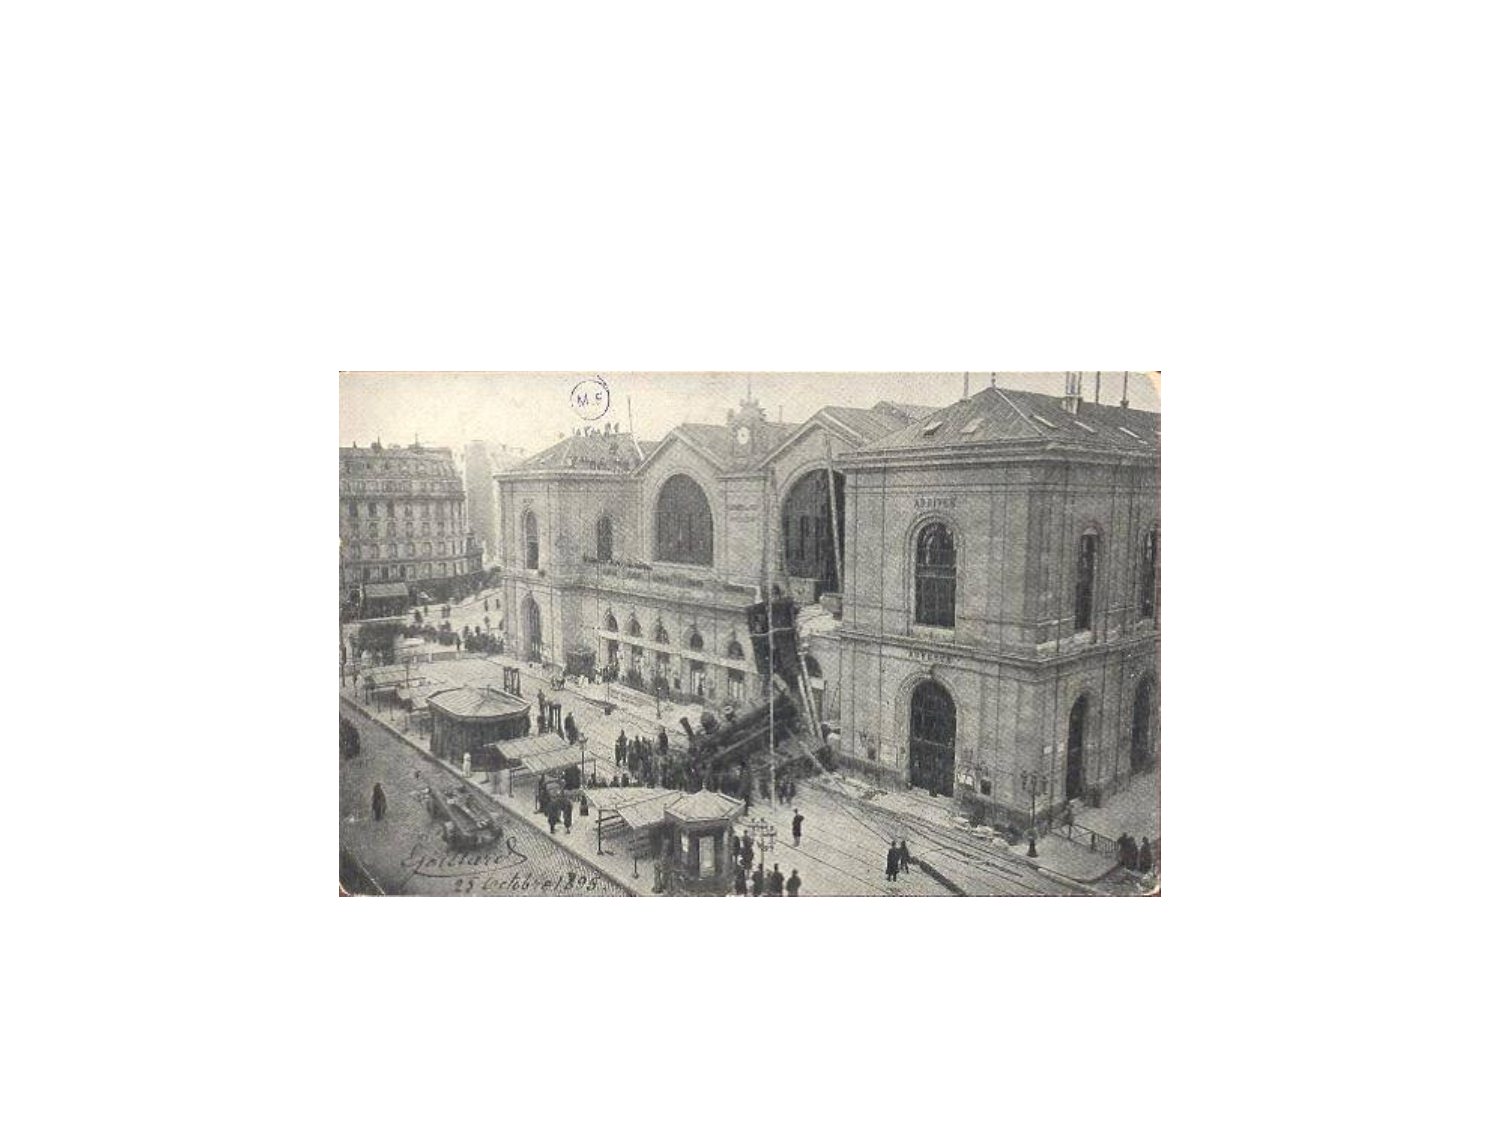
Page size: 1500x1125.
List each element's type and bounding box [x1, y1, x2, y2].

list [339, 370, 1161, 897]
